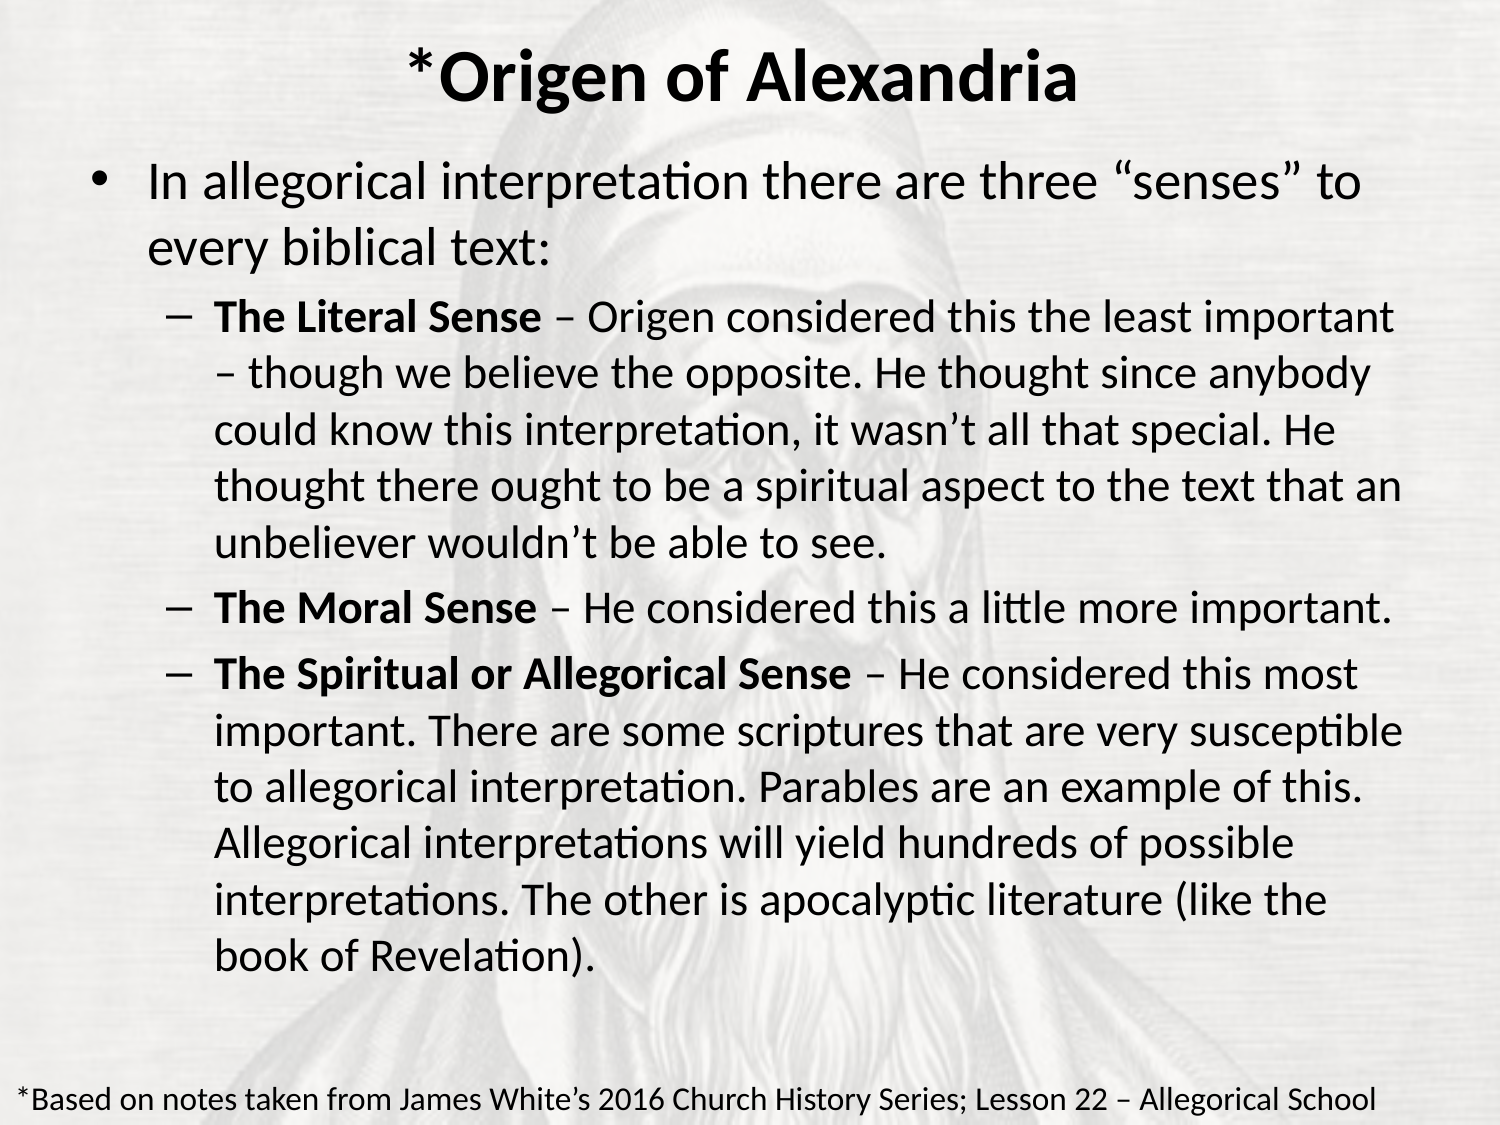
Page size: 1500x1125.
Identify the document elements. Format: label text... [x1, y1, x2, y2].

text_box *Based on notes taken from James White’s 2016 Church History Series; Lesson 22 – Allegorical School [0, 1069, 1500, 1125]
list In allegorical interpretation there are three “senses” to every biblical text: The Literal Sense – Origen considered this the least important – though we believe the opposite. He thought since anybody could know this interpretation, it wasn’t all that special. He thought there ought to be a spiritual aspect to the text that an unbeliever wouldn’t be able to see. The Moral Sense – He considered this a little more important. The Spiritual or Allegorical Sense – He considered this most important. There are some scriptures that are very susceptible to allegorical interpretation. Parables are an example of this. Allegorical interpretations will yield hundreds of possible interpretations. The other is apocalyptic literature (like the book of Revelation). [75, 137, 1425, 1038]
title *Origen of Alexandria [0, 4, 1500, 138]
